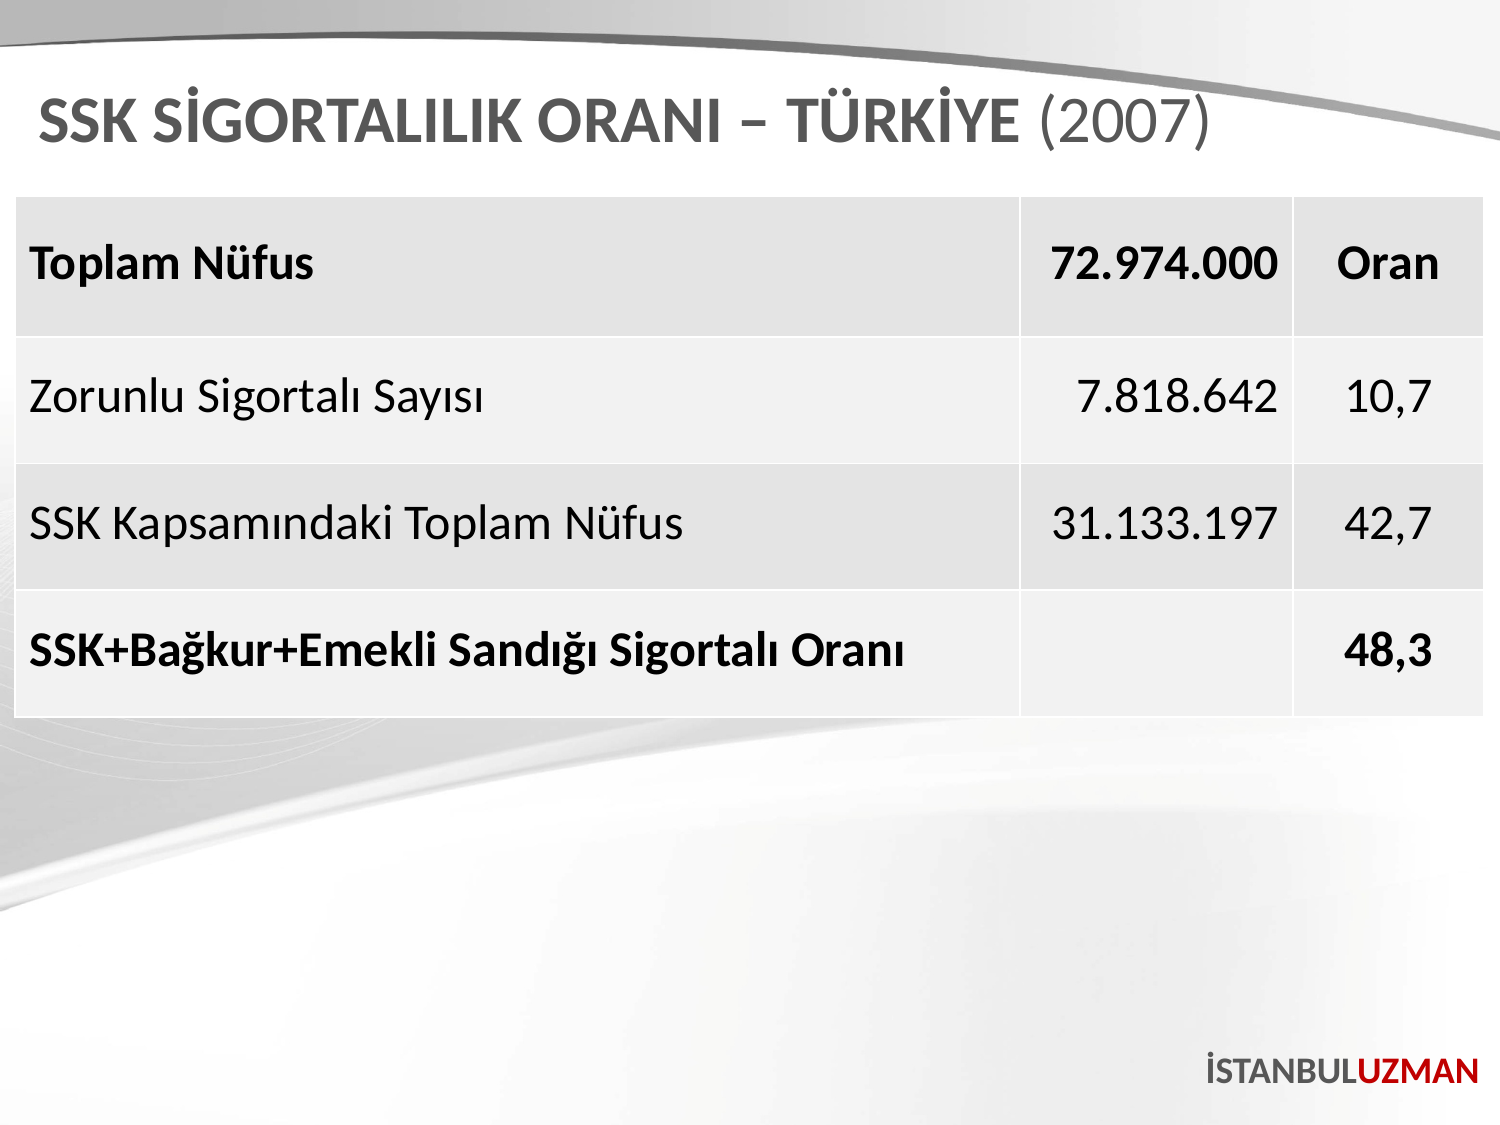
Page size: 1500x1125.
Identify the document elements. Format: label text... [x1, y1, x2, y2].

table_cell 42,7 [1294, 464, 1483, 589]
table_header Toplam Nüfus [16, 197, 1019, 336]
table_cell 48,3 [1294, 591, 1483, 716]
text_box İSTANBULUZMAN [1133, 1046, 1480, 1125]
table_cell [1021, 591, 1292, 716]
text_box SSK SİGORTALILIK ORANI – TÜRKİYE (2007) [38, 67, 1485, 174]
table_header 72.974.000 [1021, 197, 1292, 336]
table_cell 10,7 [1294, 338, 1483, 463]
table_cell SSK Kapsamındaki Toplam Nüfus [16, 464, 1019, 589]
table_header Oran [1294, 197, 1483, 336]
table_cell Zorunlu Sigortalı Sayısı [16, 338, 1019, 463]
table_cell 31.133.197 [1021, 464, 1292, 589]
table_cell 7.818.642 [1021, 338, 1292, 463]
table_cell SSK+Bağkur+Emekli Sandığı Sigortalı Oranı [16, 591, 1019, 716]
picture [0, 0, 1500, 1124]
